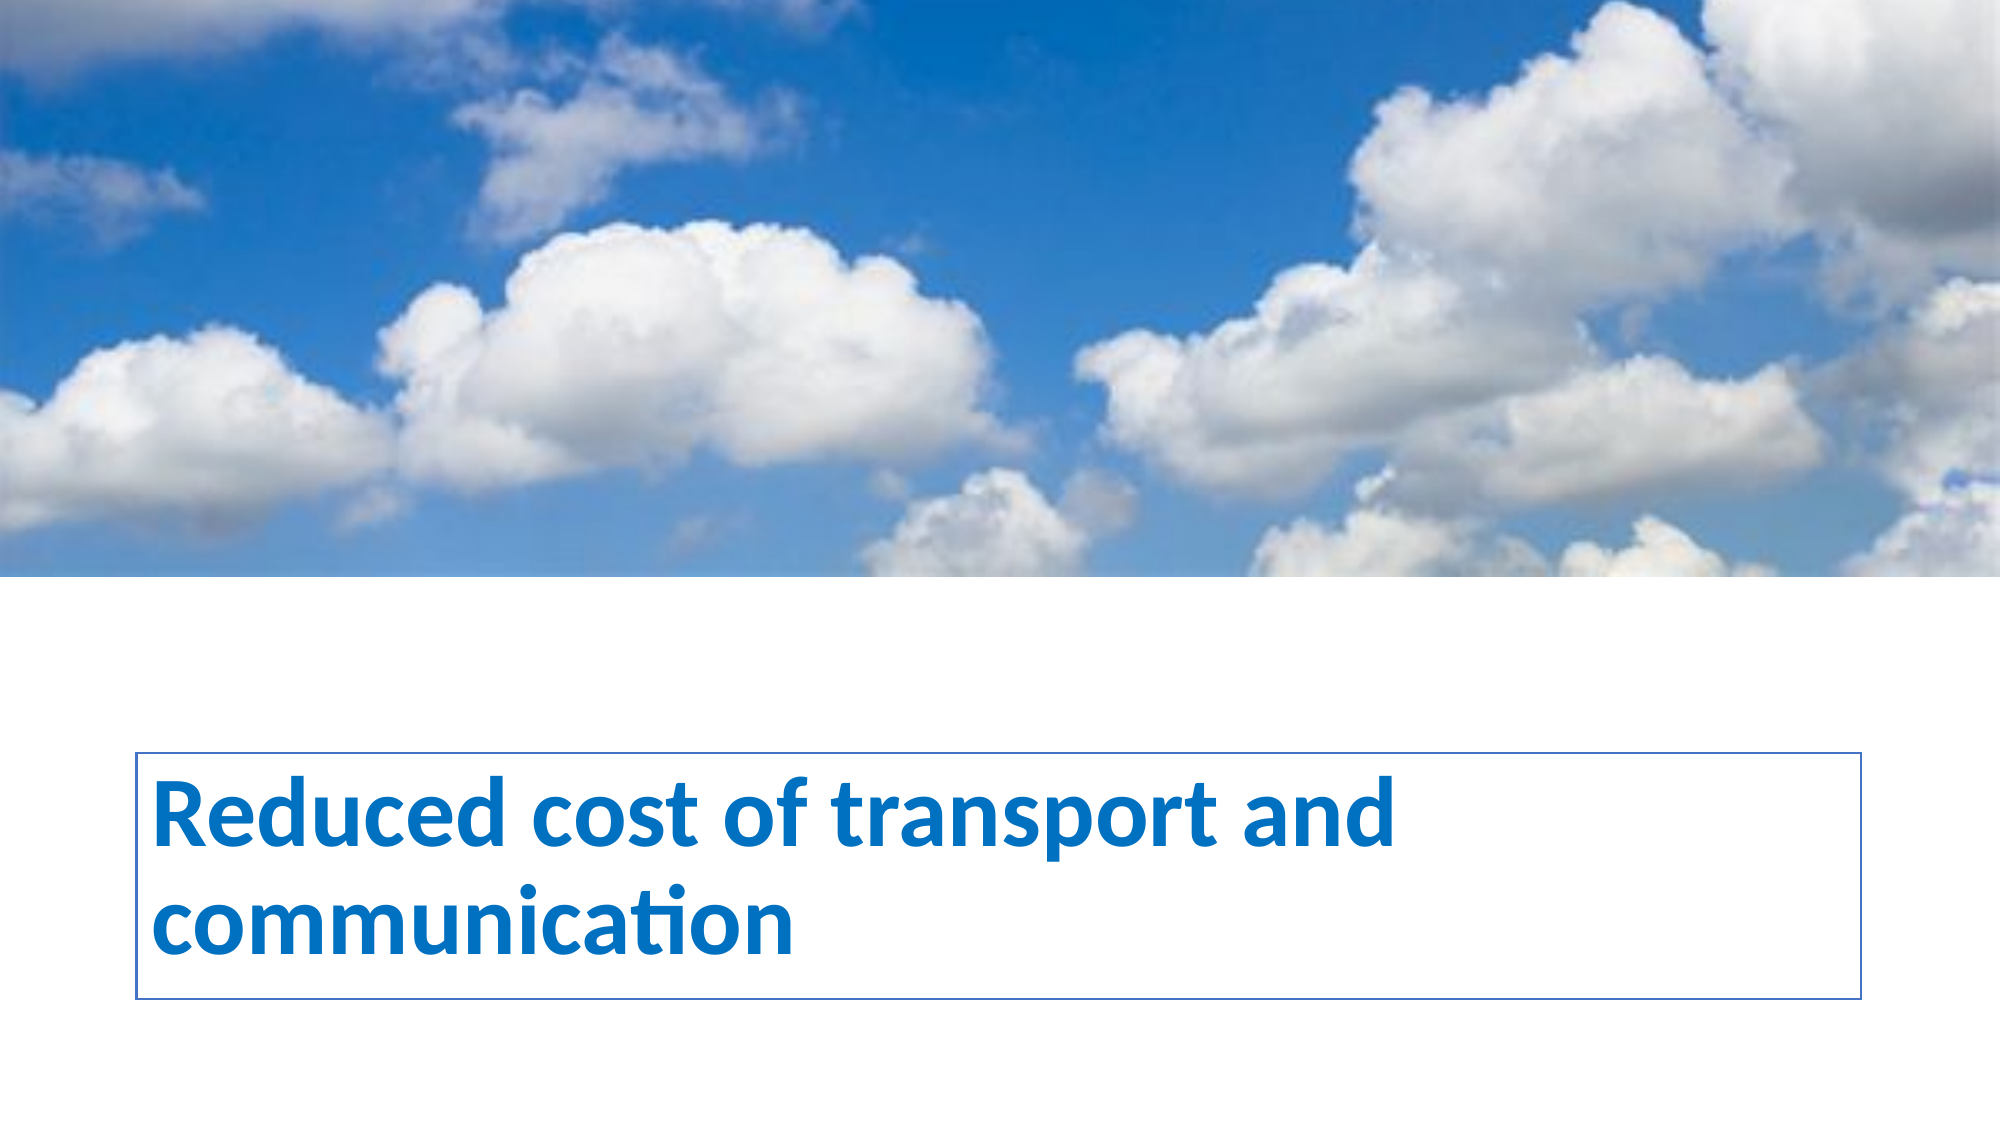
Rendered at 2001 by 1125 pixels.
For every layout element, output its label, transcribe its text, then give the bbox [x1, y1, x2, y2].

picture [0, 0, 2000, 577]
list Reduced cost of transport and communication [135, 752, 1862, 1000]
